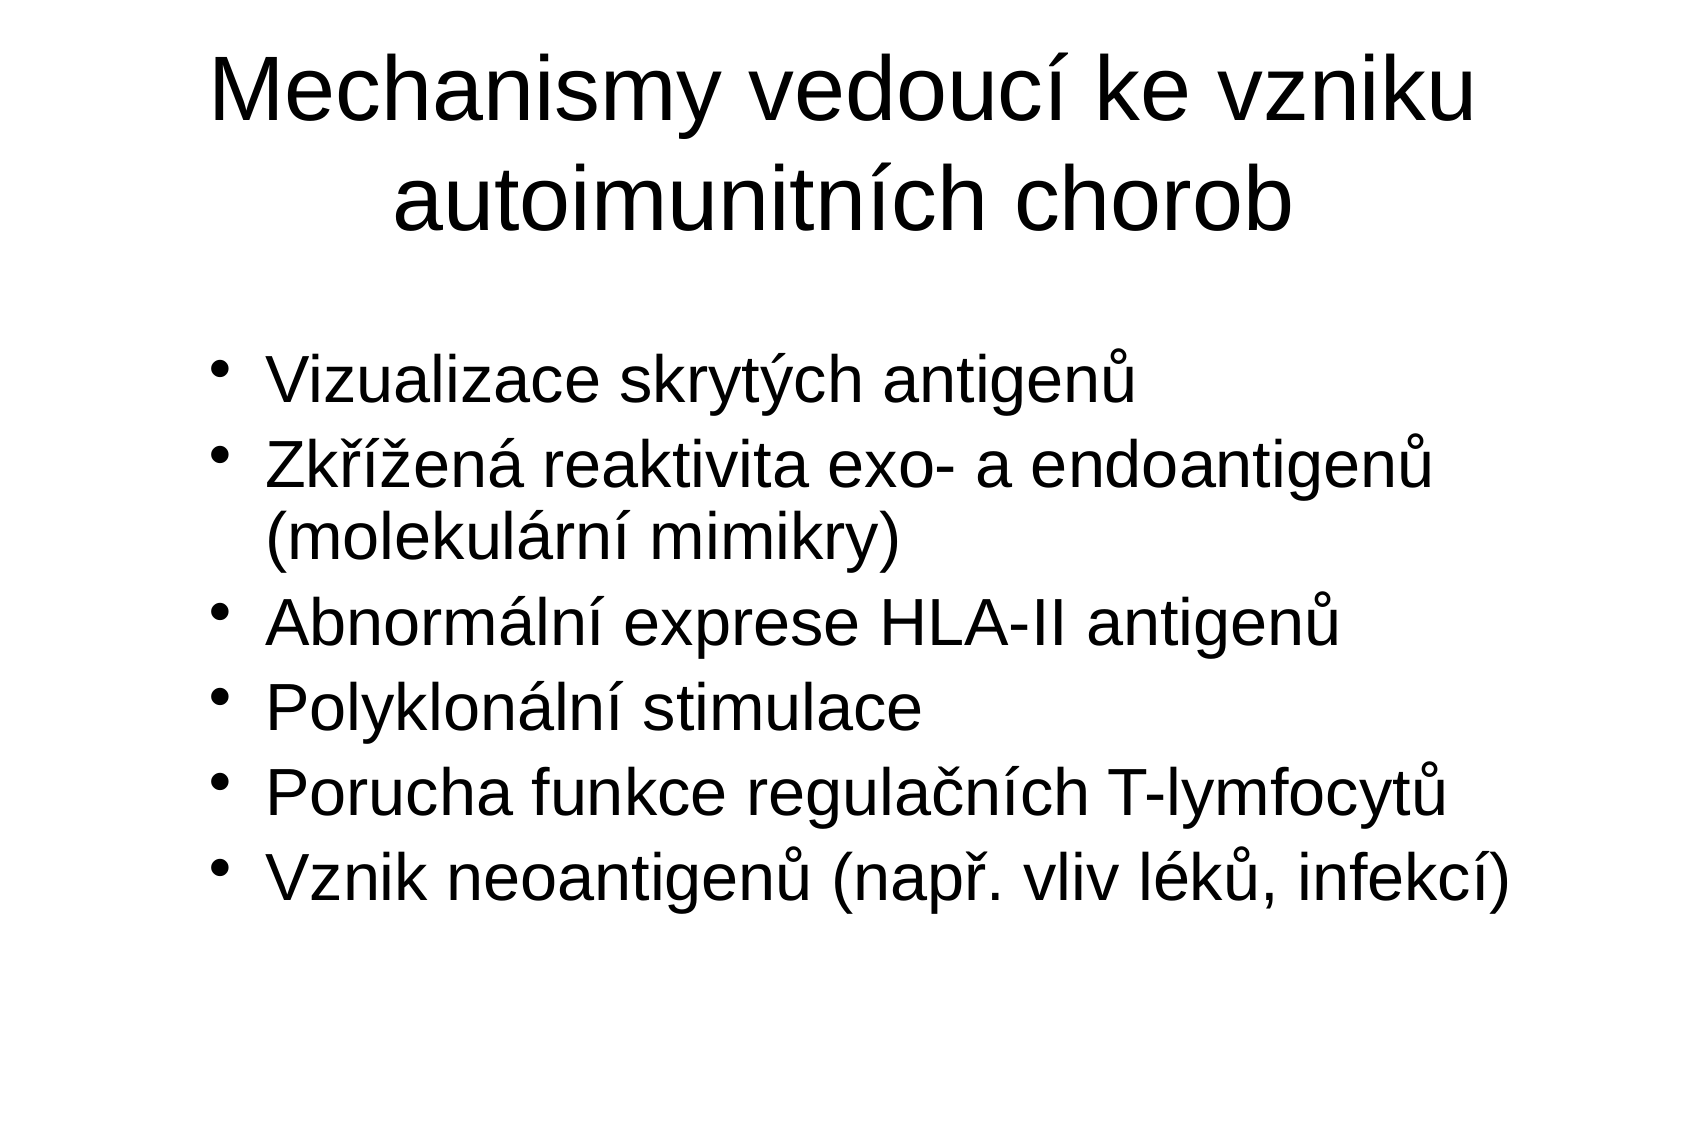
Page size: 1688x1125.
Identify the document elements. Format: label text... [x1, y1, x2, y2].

list Vizualizace skrytých antigenů Zkřížená reaktivita exo- a endoantigenů (molekulární mimikry) Abnormální exprese HLA-II antigenů Polyklonální stimulace Porucha funkce regulačních T-lymfocytů Vznik neoantigenů (např. vliv léků, infekcí) [193, 337, 1529, 1024]
title Mechanismy vedoucí ke vzniku autoimunitních chorob [84, 45, 1604, 233]
